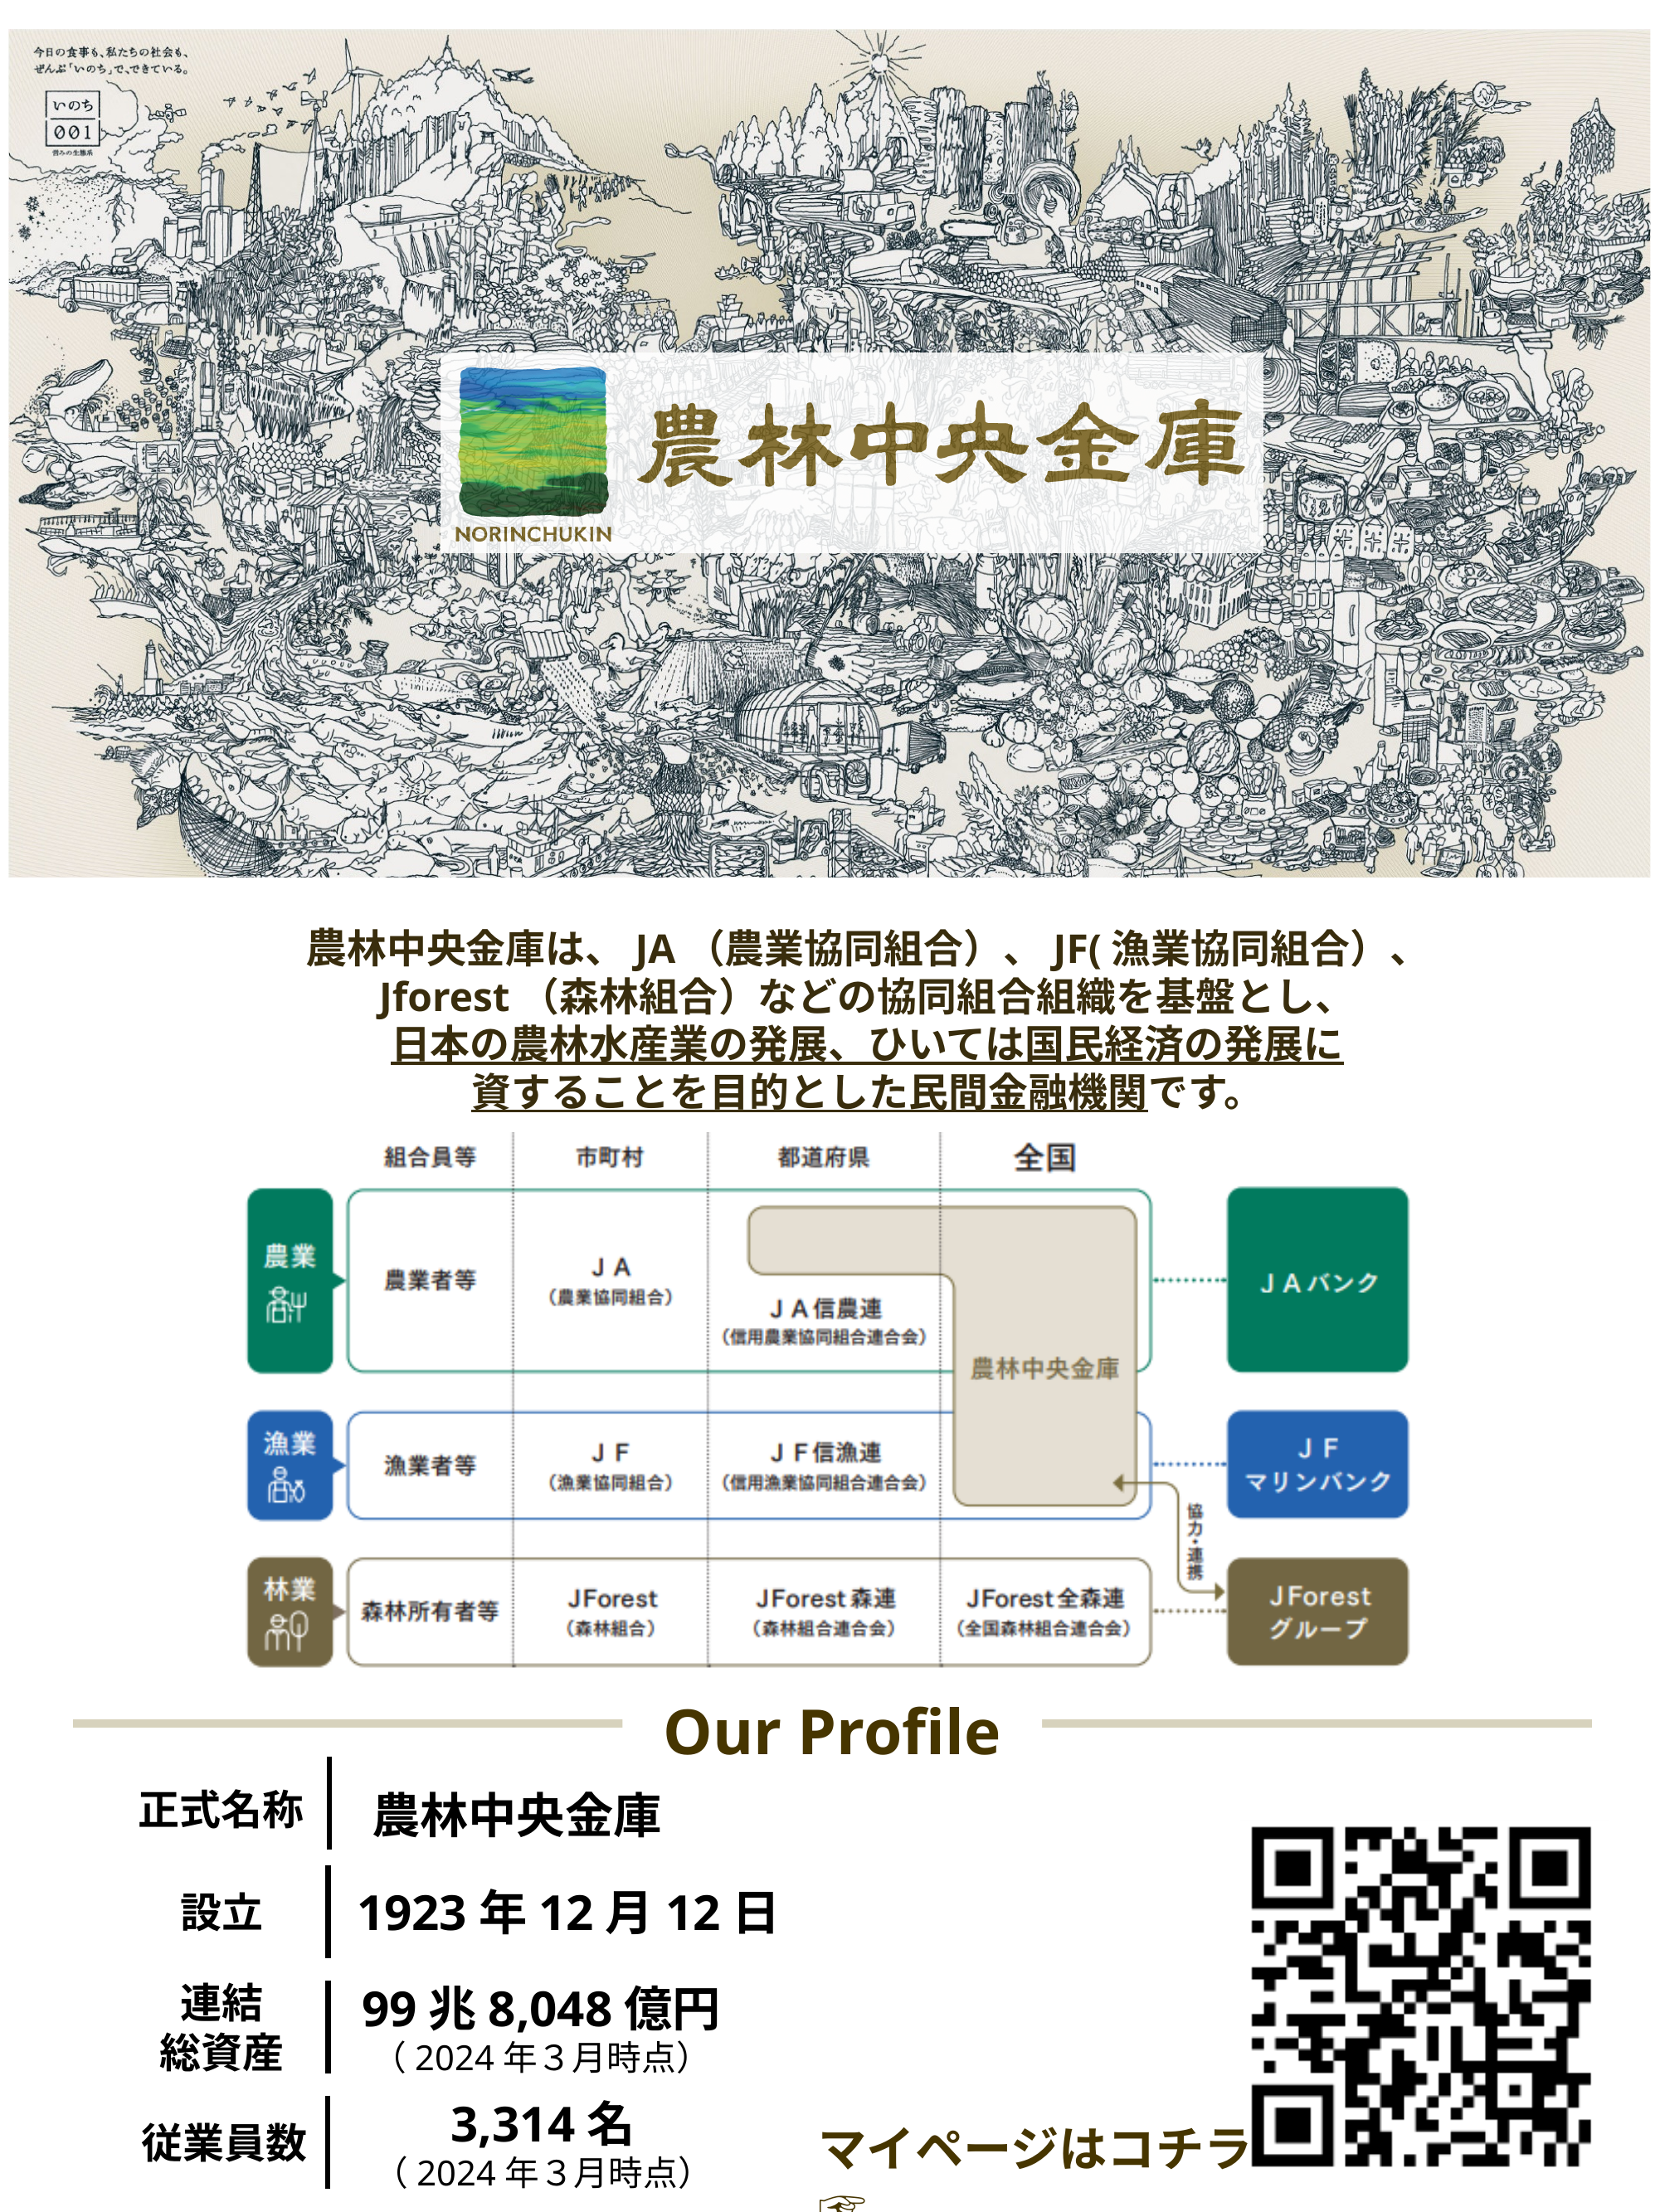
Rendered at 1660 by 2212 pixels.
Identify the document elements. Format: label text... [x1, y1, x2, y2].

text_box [73, 1690, 1593, 1769]
text_box マイページはコチラ☞ [806, 2112, 1278, 2212]
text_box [119, 1769, 810, 2200]
picture [226, 1132, 1439, 1675]
text_box 農林中央金庫は、JA（農業協同組合）、JF(漁業協同組合）、 Jforest（森林組合）などの協同組合組織を基盤とし、 日本の農林水産業の発展、ひいては国民経済の発展に 資することを目的とした民間金融機関です。 [8, 916, 1659, 1121]
picture [8, 29, 1651, 878]
picture [1240, 1819, 1609, 2174]
